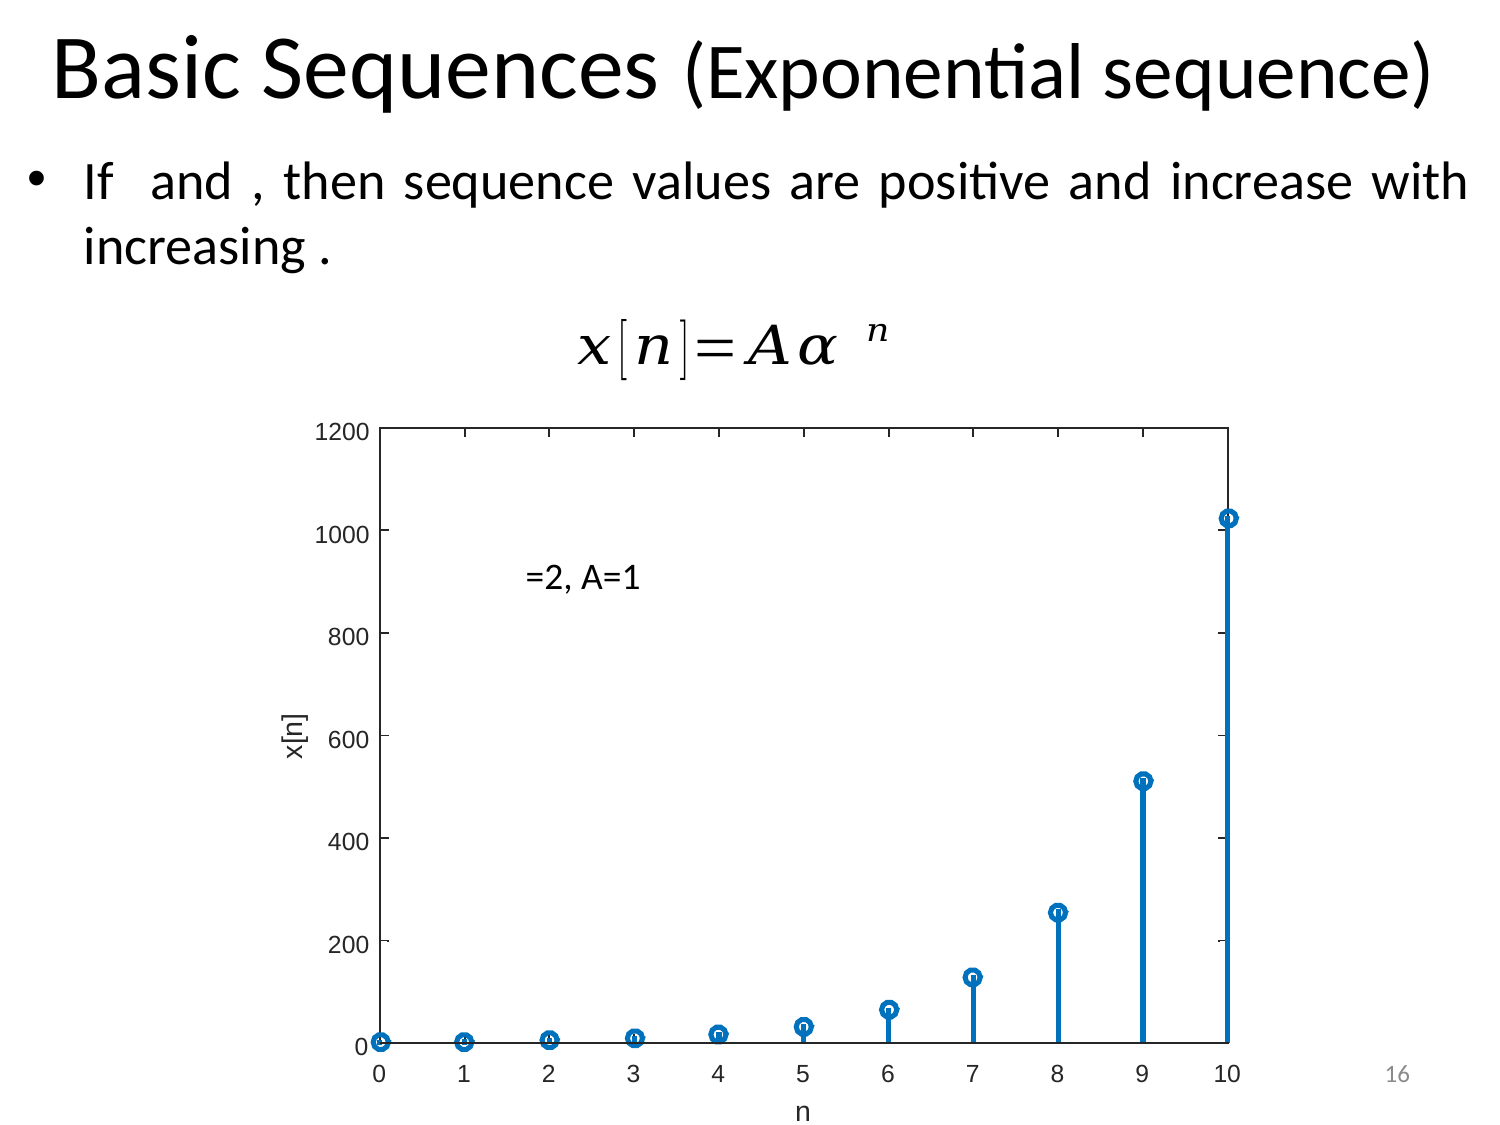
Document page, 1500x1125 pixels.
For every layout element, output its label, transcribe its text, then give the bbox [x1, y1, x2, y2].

picture [237, 370, 1331, 1125]
slide_number 16 [1335, 1042, 1425, 1103]
text_box Basic Sequences (Exponential sequence) [0, 0, 1488, 125]
